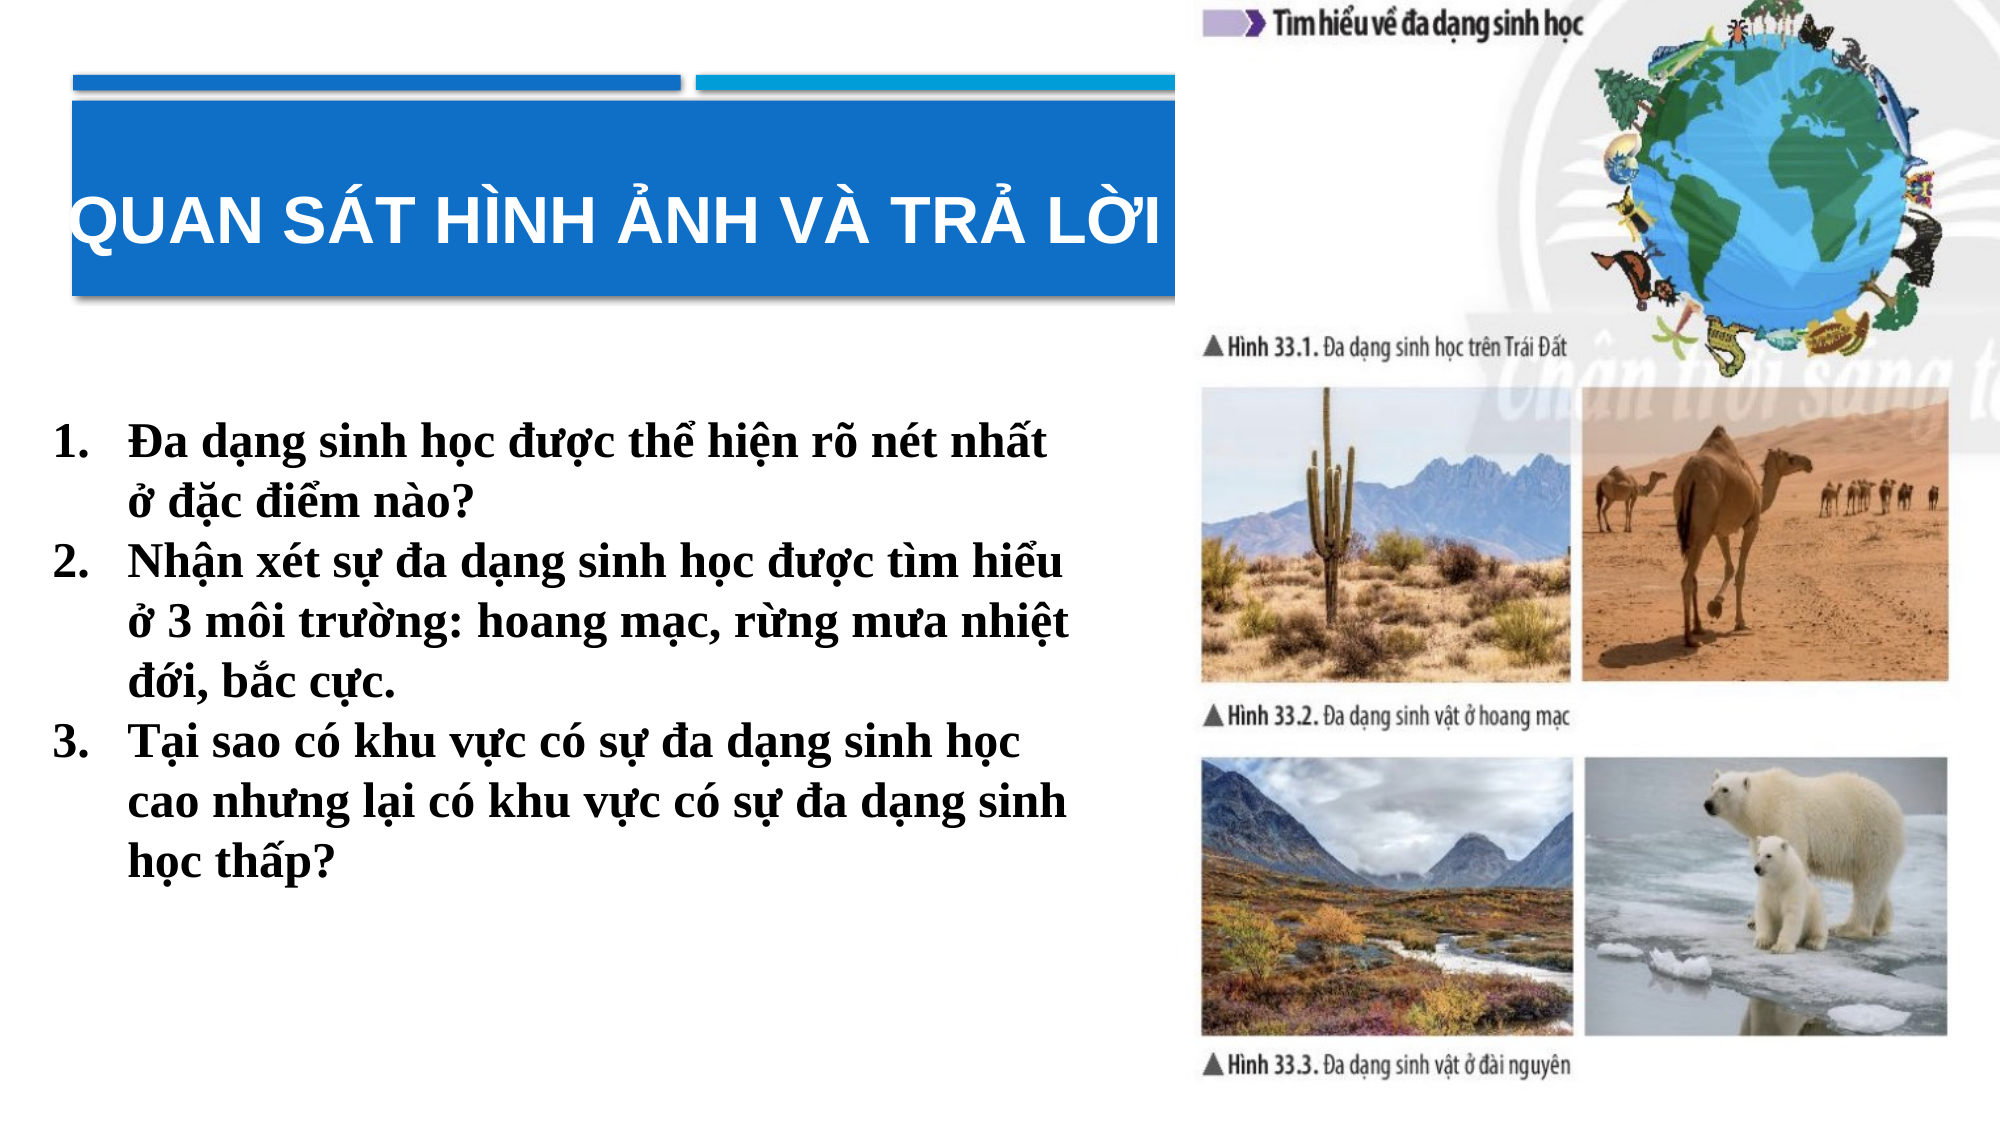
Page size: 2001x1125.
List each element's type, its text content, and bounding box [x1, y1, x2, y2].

title Quan sát hình ảnh và trả lời [52, 97, 1172, 264]
picture [1174, 0, 2000, 1125]
text_box Đa dạng sinh học được thể hiện rõ nét nhất ở đặc điểm nào? Nhận xét sự đa dạng sinh học được tìm hiểu ở 3 môi trường: hoang mạc, rừng mưa nhiệt đới, bắc cực. Tại sao có khu vực có sự đa dạng sinh học cao nhưng lại có khu vực có sự đa dạng sinh học thấp? [37, 399, 1089, 895]
